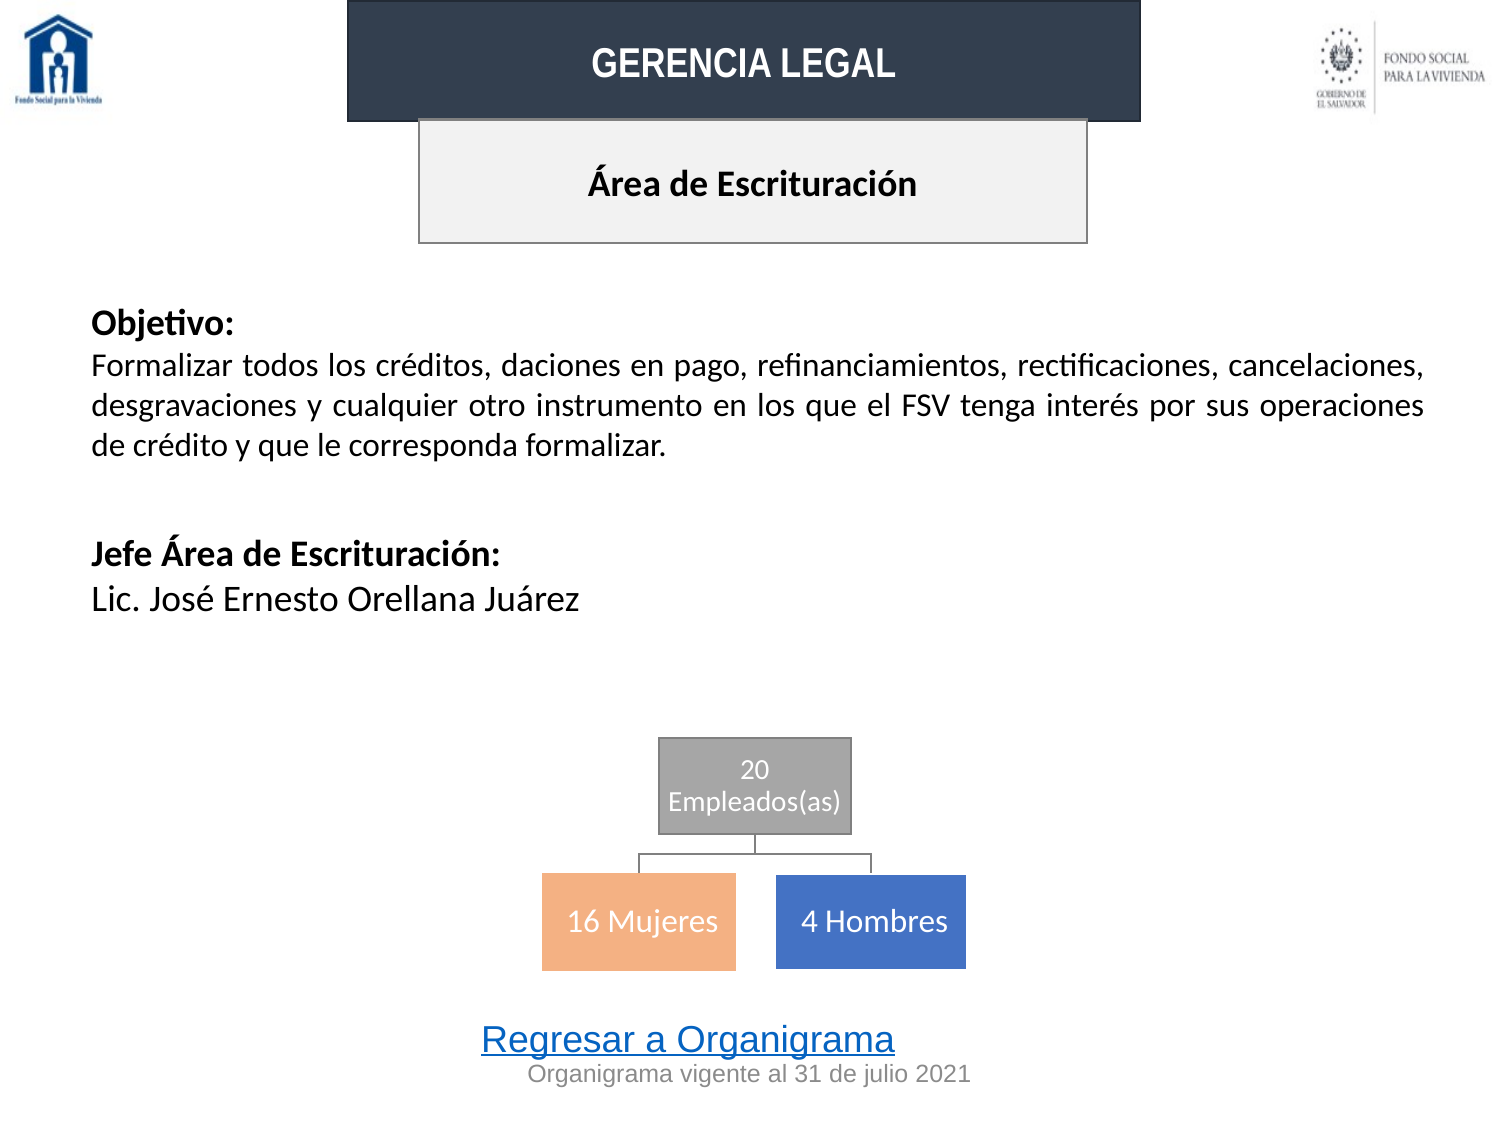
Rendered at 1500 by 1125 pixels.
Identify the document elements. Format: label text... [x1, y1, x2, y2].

footer Organigrama vigente al 31 de julio 2021 [496, 1042, 1004, 1103]
text_box GERENCIA LEGAL [347, 0, 1141, 122]
text_box Área de Escrituración [418, 118, 1088, 244]
text_box Jefe Área de Escrituración: Lic. José Ernesto Orellana Juárez [76, 521, 750, 626]
picture [0, 0, 1500, 1125]
text_box Regresar a Organigrama [466, 1007, 957, 1067]
text_box Objetivo: Formalizar todos los créditos, daciones en pago, refinanciamientos, rectificaciones, cancelaciones, desgravaciones y cualquier otro instrumento en los que el FSV tenga interés por sus operaciones de crédito y que le corresponda formalizar. [76, 290, 1442, 471]
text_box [507, 737, 1002, 970]
